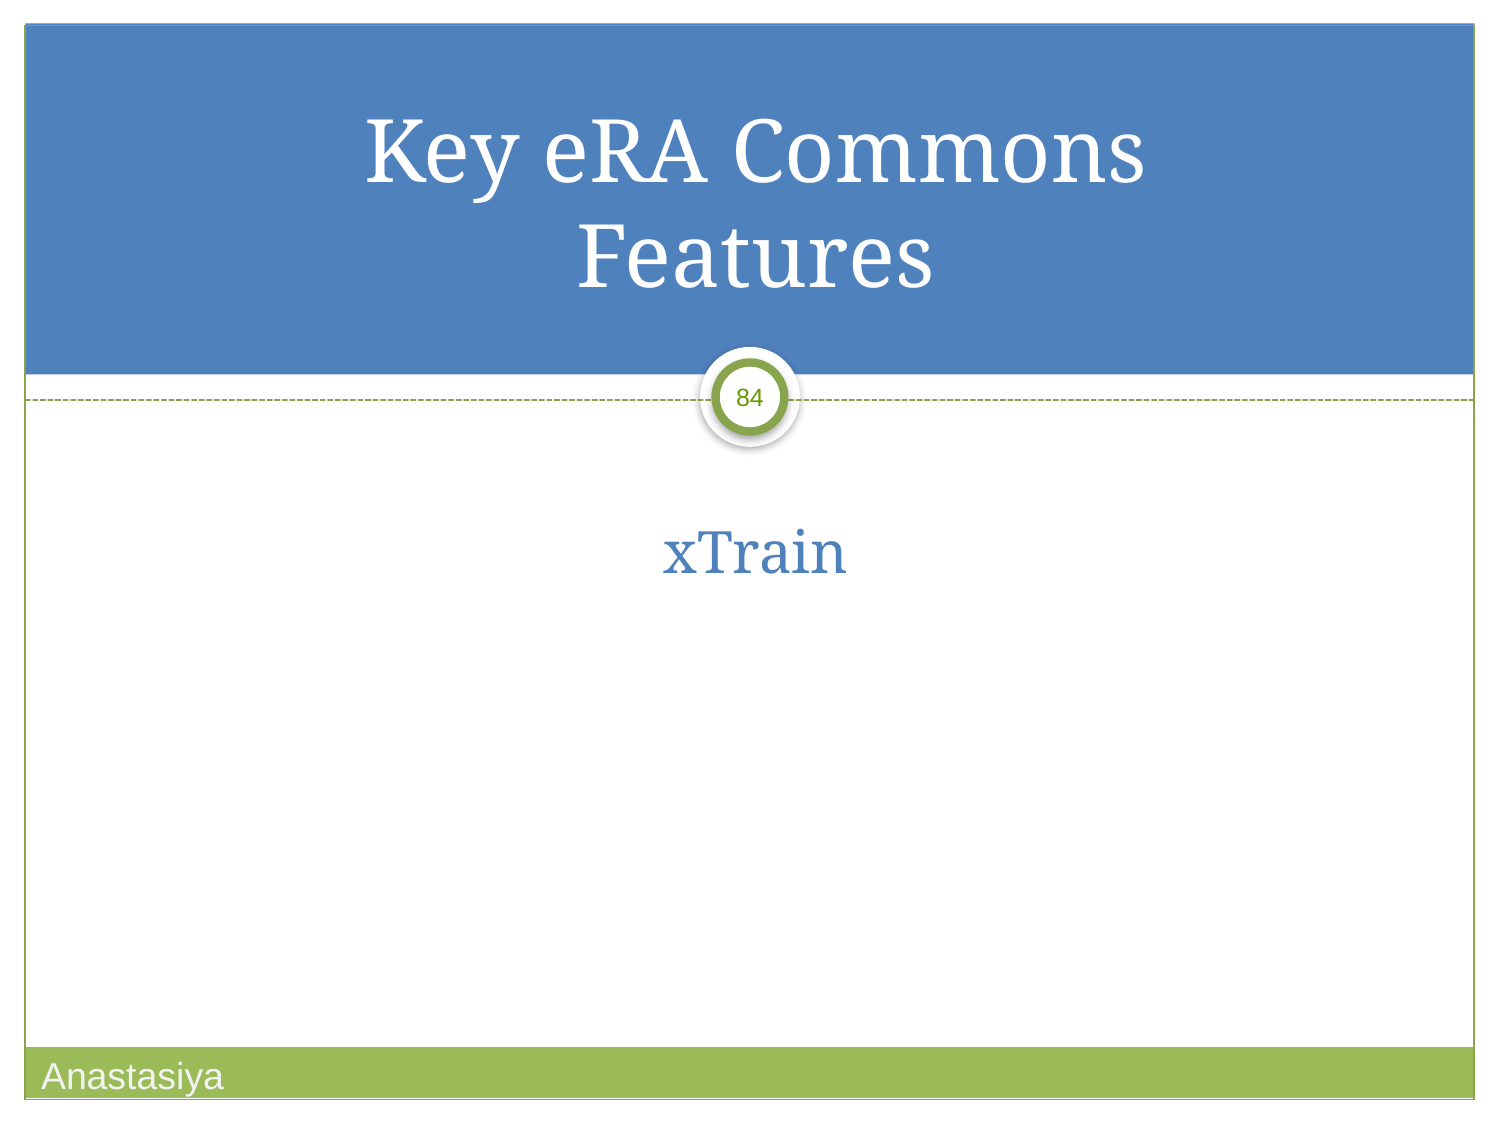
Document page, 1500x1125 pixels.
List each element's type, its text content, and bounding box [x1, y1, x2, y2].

text_box Anastasiya [26, 1045, 239, 1105]
title Key eRA Commons Features xTrain [118, 87, 1394, 788]
